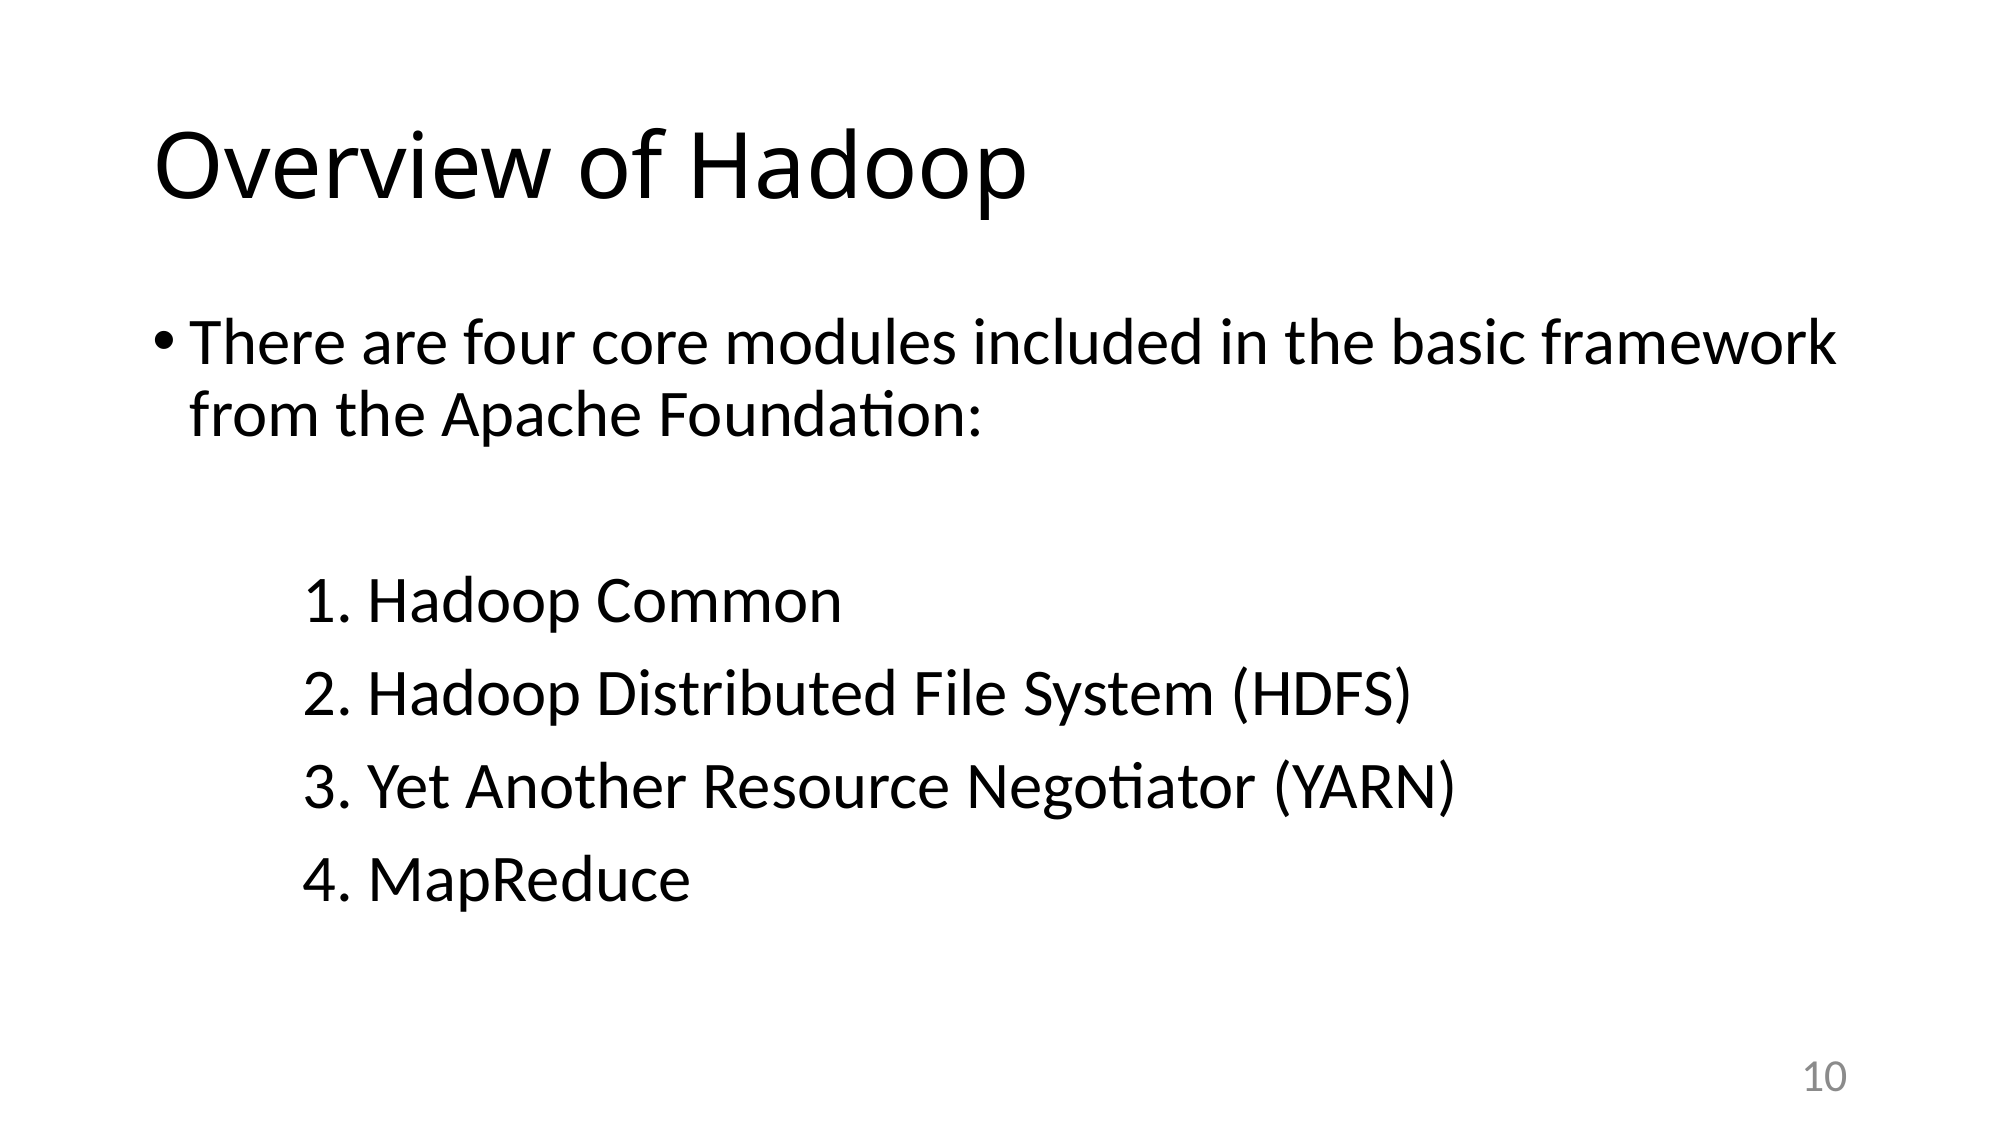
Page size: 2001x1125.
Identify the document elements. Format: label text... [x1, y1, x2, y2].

list There are four core modules included in the basic framework from the Apache Foundation: 1. Hadoop Common 2. Hadoop Distributed File System (HDFS) 3. Yet Another Resource Negotiator (YARN) 4. MapReduce [137, 299, 1863, 1014]
title Overview of Hadoop [137, 59, 1863, 278]
slide_number 10 [1412, 1042, 1863, 1103]
